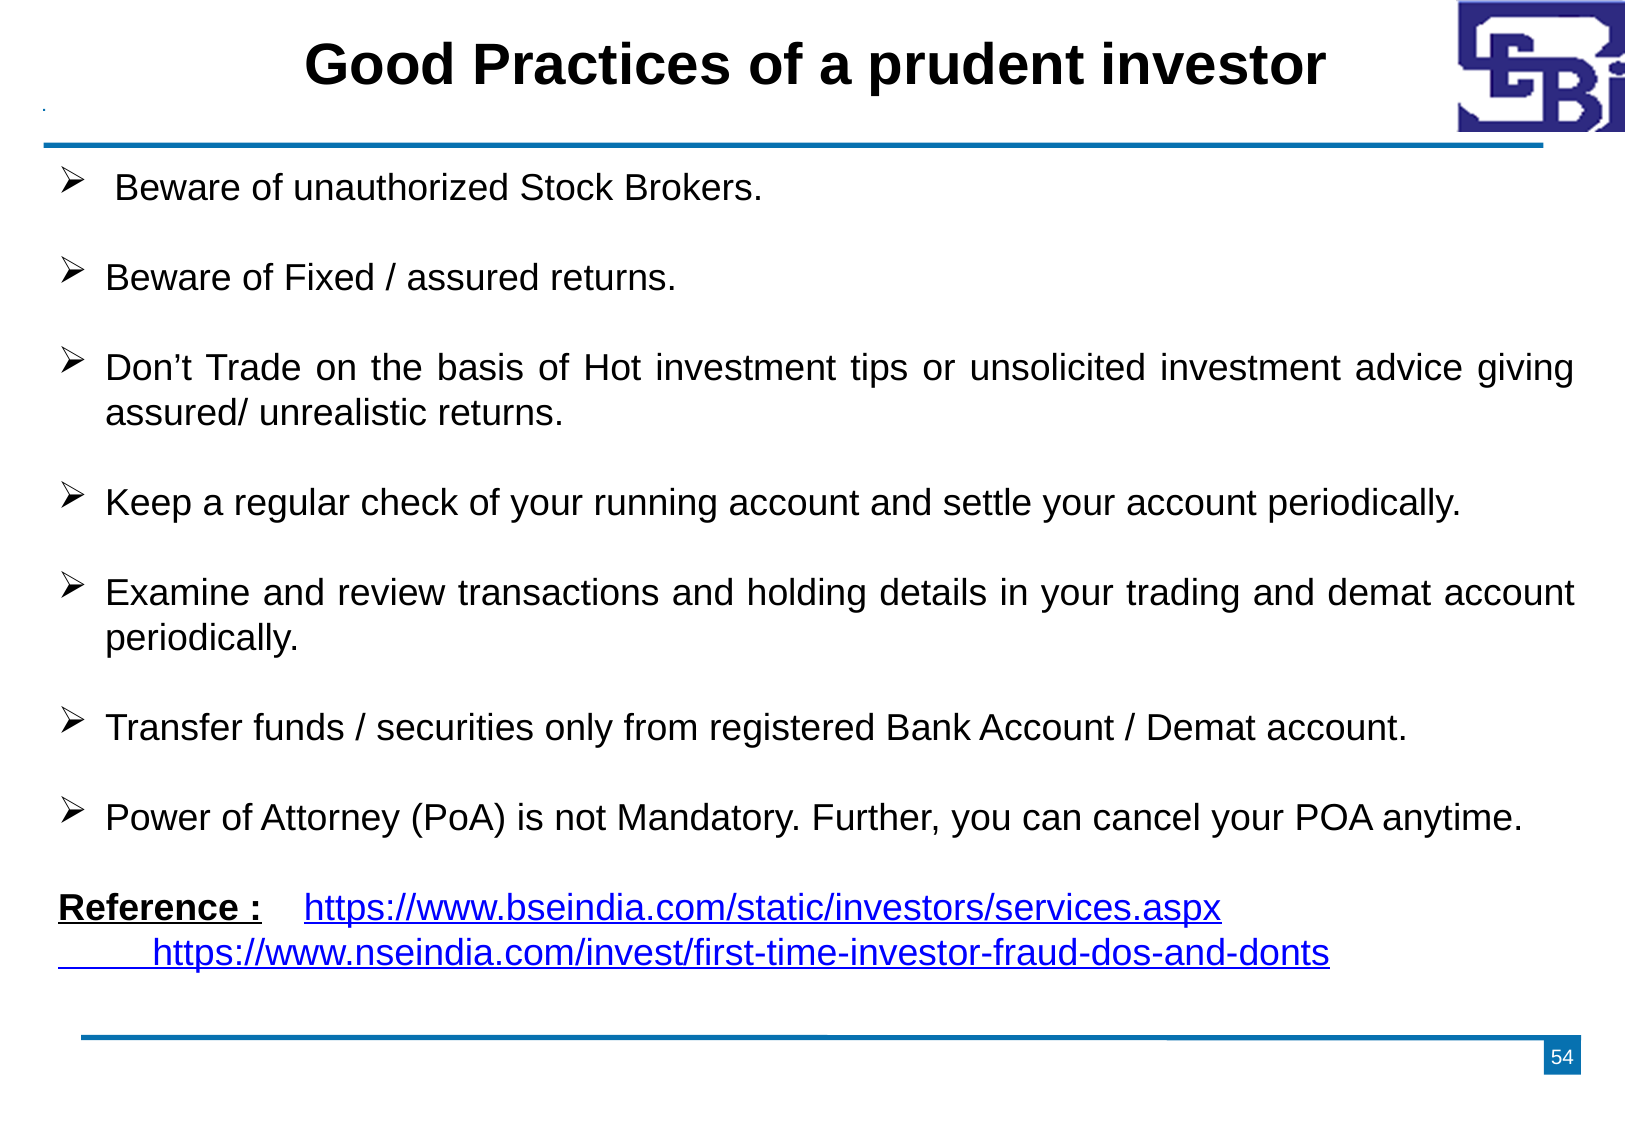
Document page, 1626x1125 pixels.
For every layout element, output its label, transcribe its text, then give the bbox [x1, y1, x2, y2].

text_box Beware of unauthorized Stock Brokers. Beware of Fixed / assured returns. Don’t Trade on the basis of Hot investment tips or unsolicited investment advice giving assured/ unrealistic returns. Keep a regular check of your running account and settle your account periodically. Examine and review transactions and holding details in your trading and demat account periodically. Transfer funds / securities only from registered Bank Account / Demat account. Power of Attorney (PoA) is not Mandatory. Further, you can cancel your POA anytime. Reference : https://www.bseindia.com/static/investors/services.aspx https://www.nseindia.com/invest/first-time-investor-fraud-dos-and-donts [43, 155, 1590, 980]
text_box 54 [1543, 1037, 1581, 1075]
title Good Practices of a prudent investor [129, 34, 1450, 98]
picture [1455, 0, 1625, 133]
